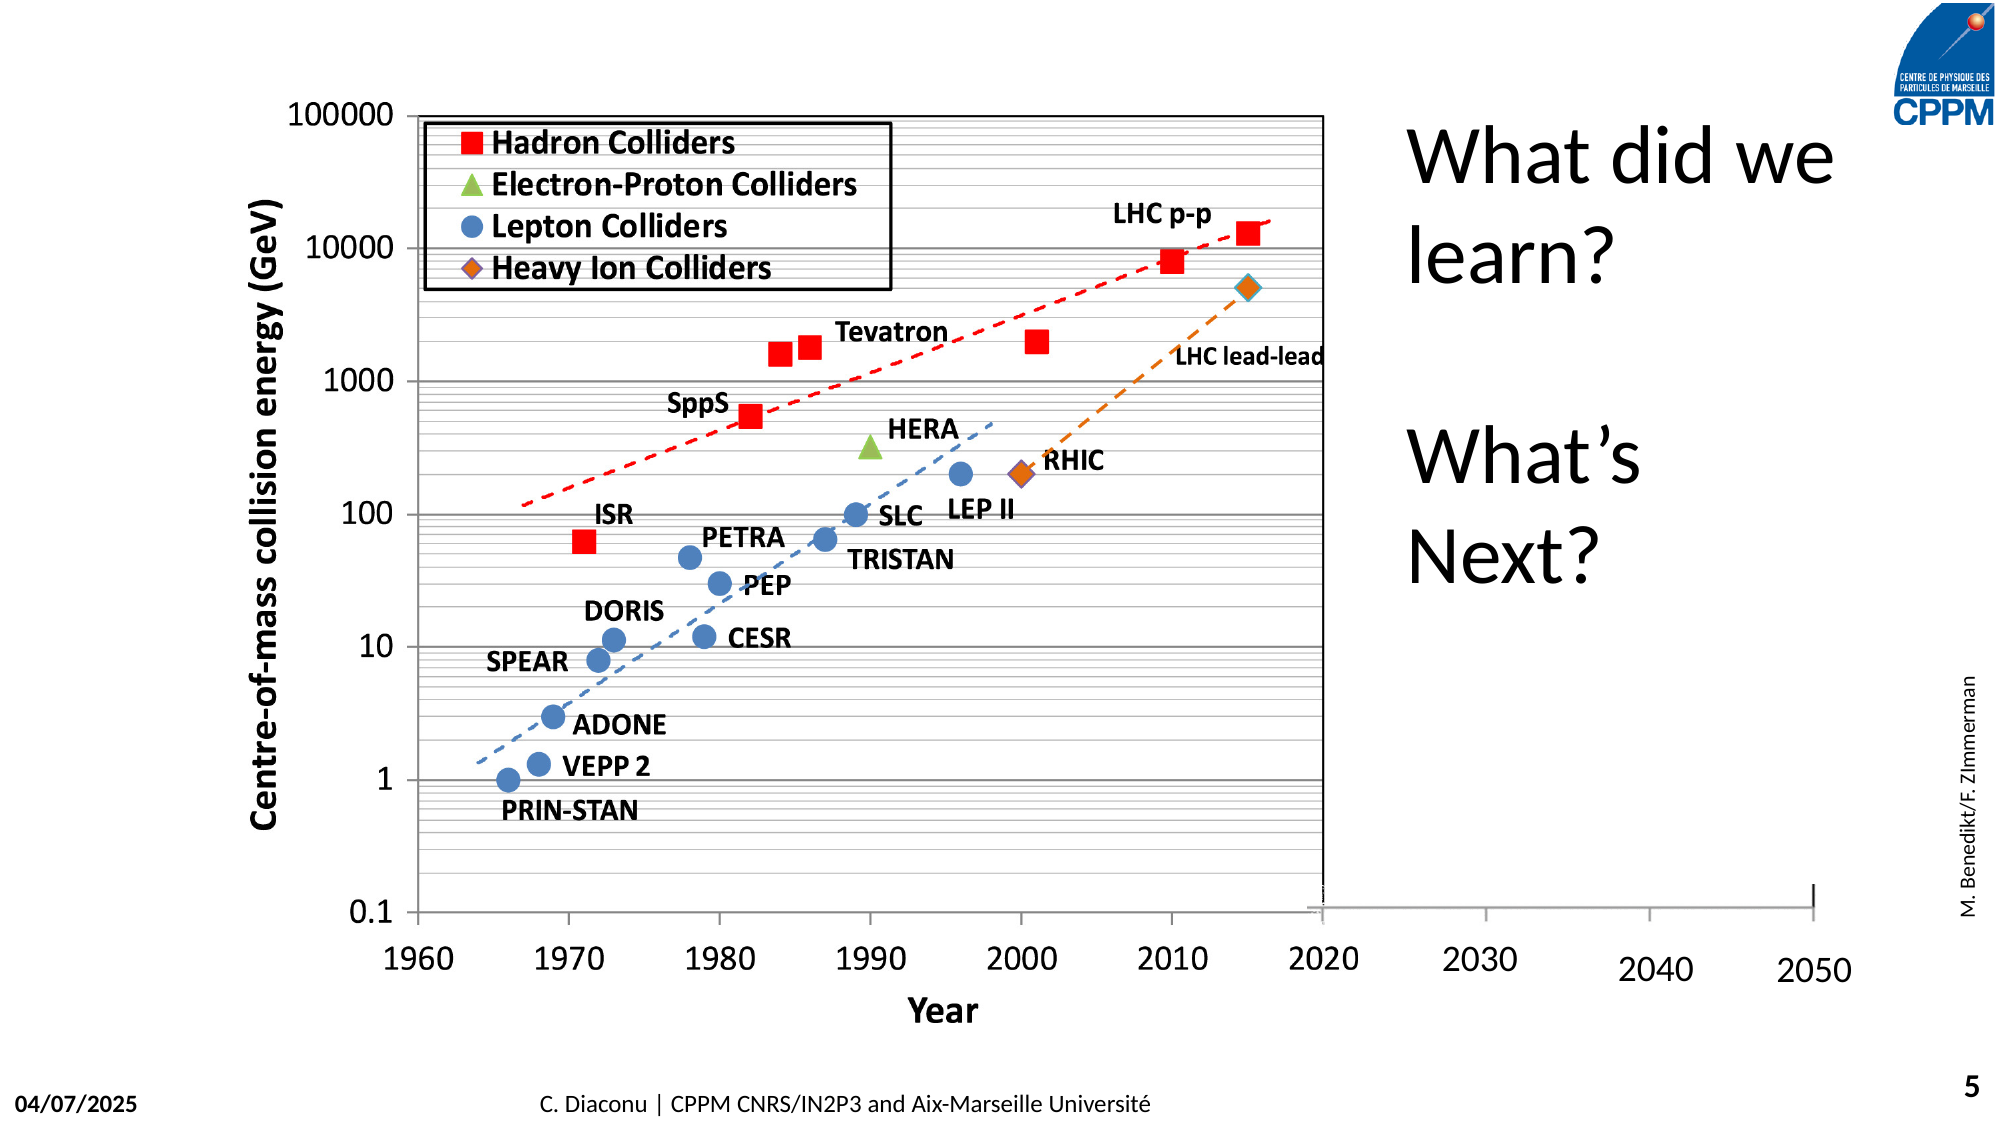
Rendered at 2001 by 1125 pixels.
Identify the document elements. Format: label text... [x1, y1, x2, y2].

picture [1891, 3, 1996, 125]
picture [248, 102, 1827, 1023]
text_box What did we learn? What’s Next? [1392, 93, 1911, 608]
text_box 2030 [1427, 935, 1533, 987]
text_box 2040 [1603, 936, 1709, 996]
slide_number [0, 1080, 450, 1125]
text_box M. Benedikt/F. ZImmerman [1945, 661, 1987, 934]
text_box 2050 [1761, 937, 1868, 998]
footer C. Diaconu | CPPM CNRS/IN2P3 and Aix-Marseille Université [525, 1080, 1200, 1125]
slide_number 5 [1545, 1056, 1996, 1117]
